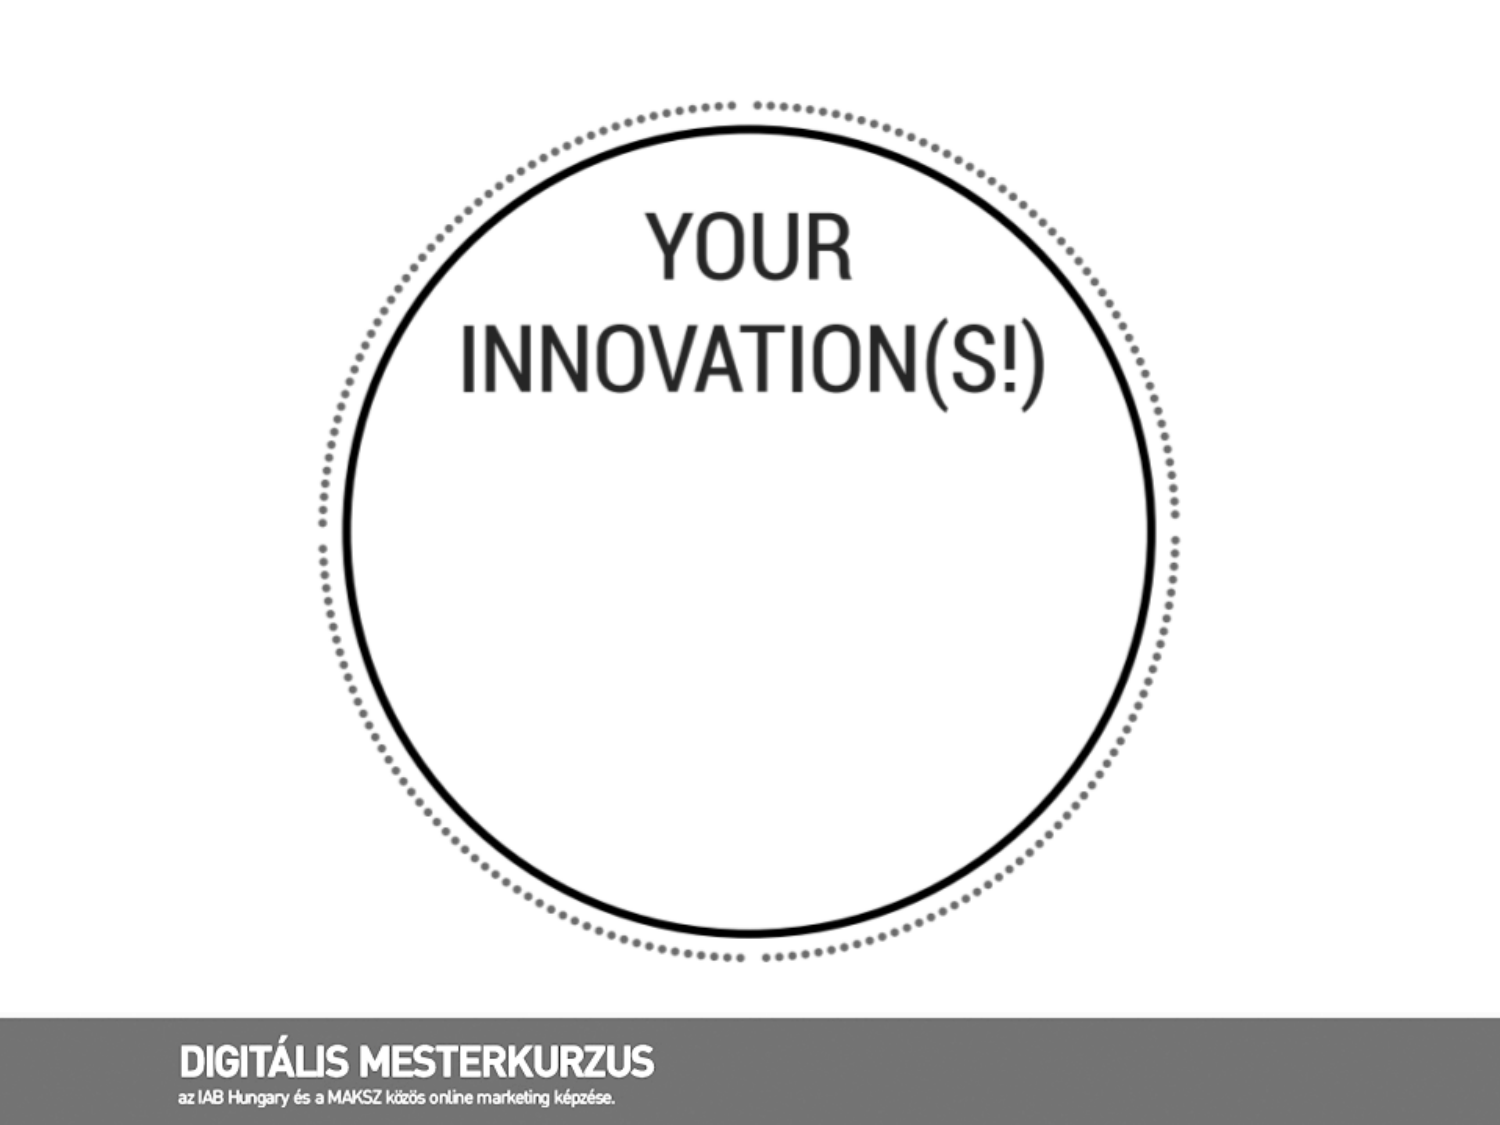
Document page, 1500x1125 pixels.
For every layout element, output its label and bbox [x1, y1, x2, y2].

picture [295, 93, 1205, 964]
picture [0, 1012, 1500, 1125]
